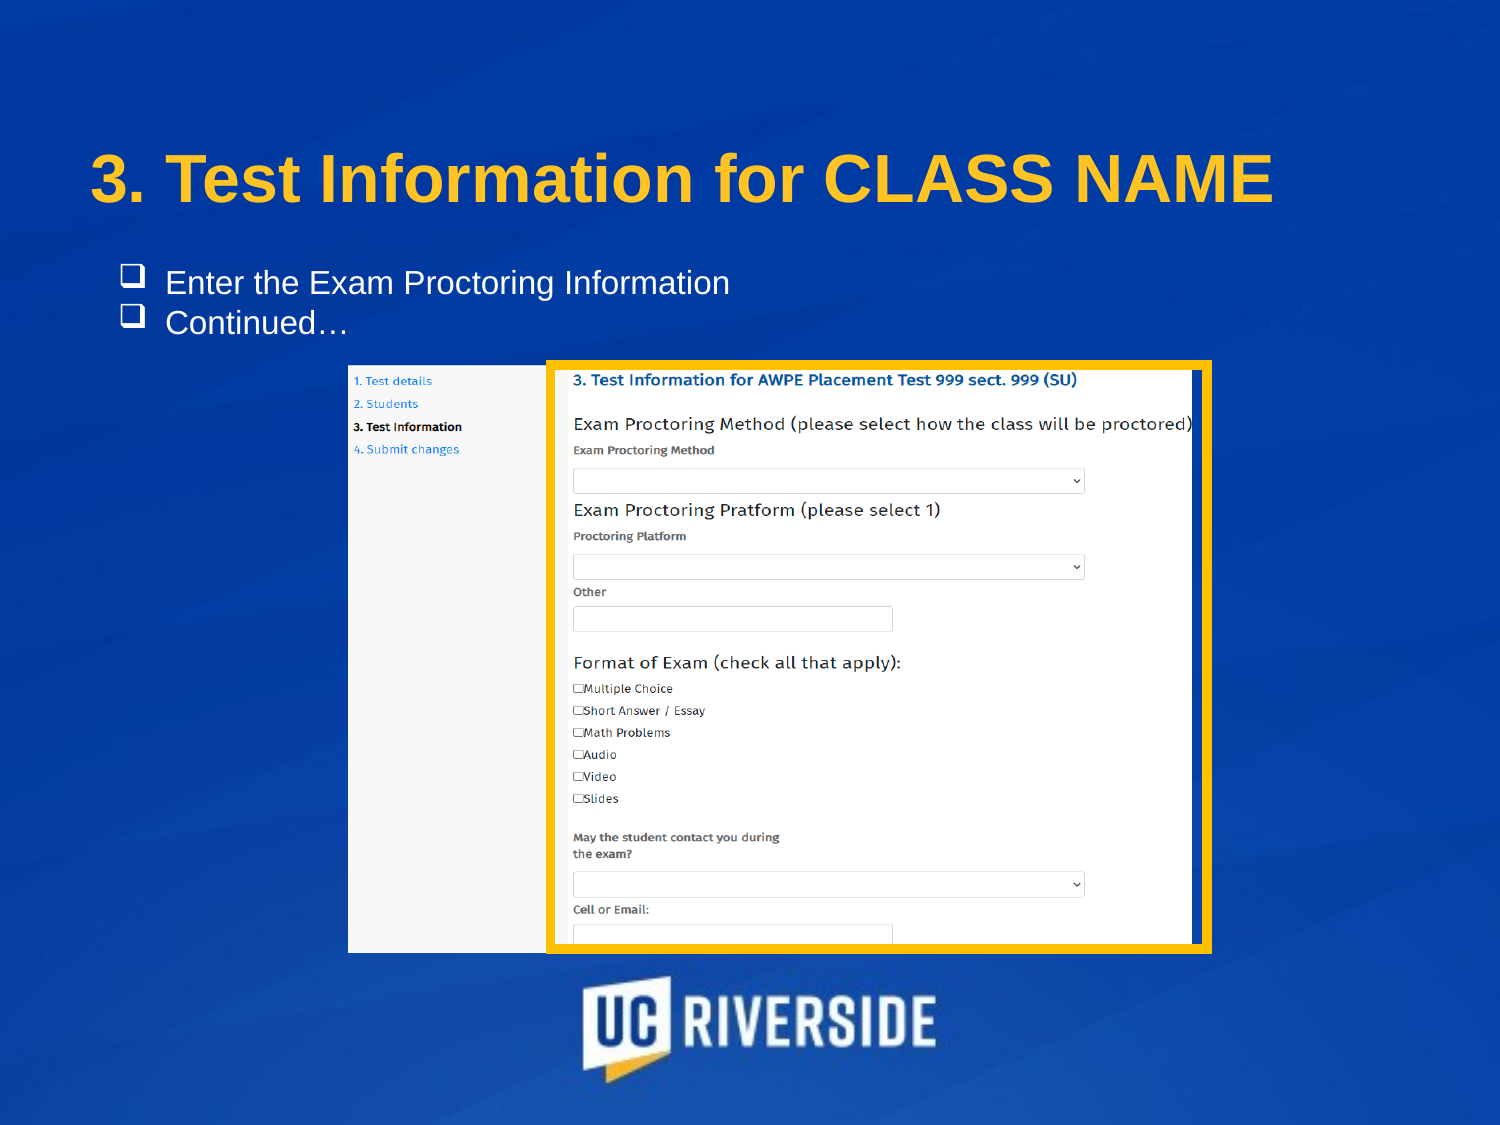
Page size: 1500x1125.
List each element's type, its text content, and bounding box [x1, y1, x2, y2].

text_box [348, 364, 1207, 953]
picture [0, 0, 1500, 1125]
list Enter the Exam Proctoring Information Continued… [103, 253, 1401, 567]
title 3. Test Information for CLASS NAME [75, 75, 1401, 225]
